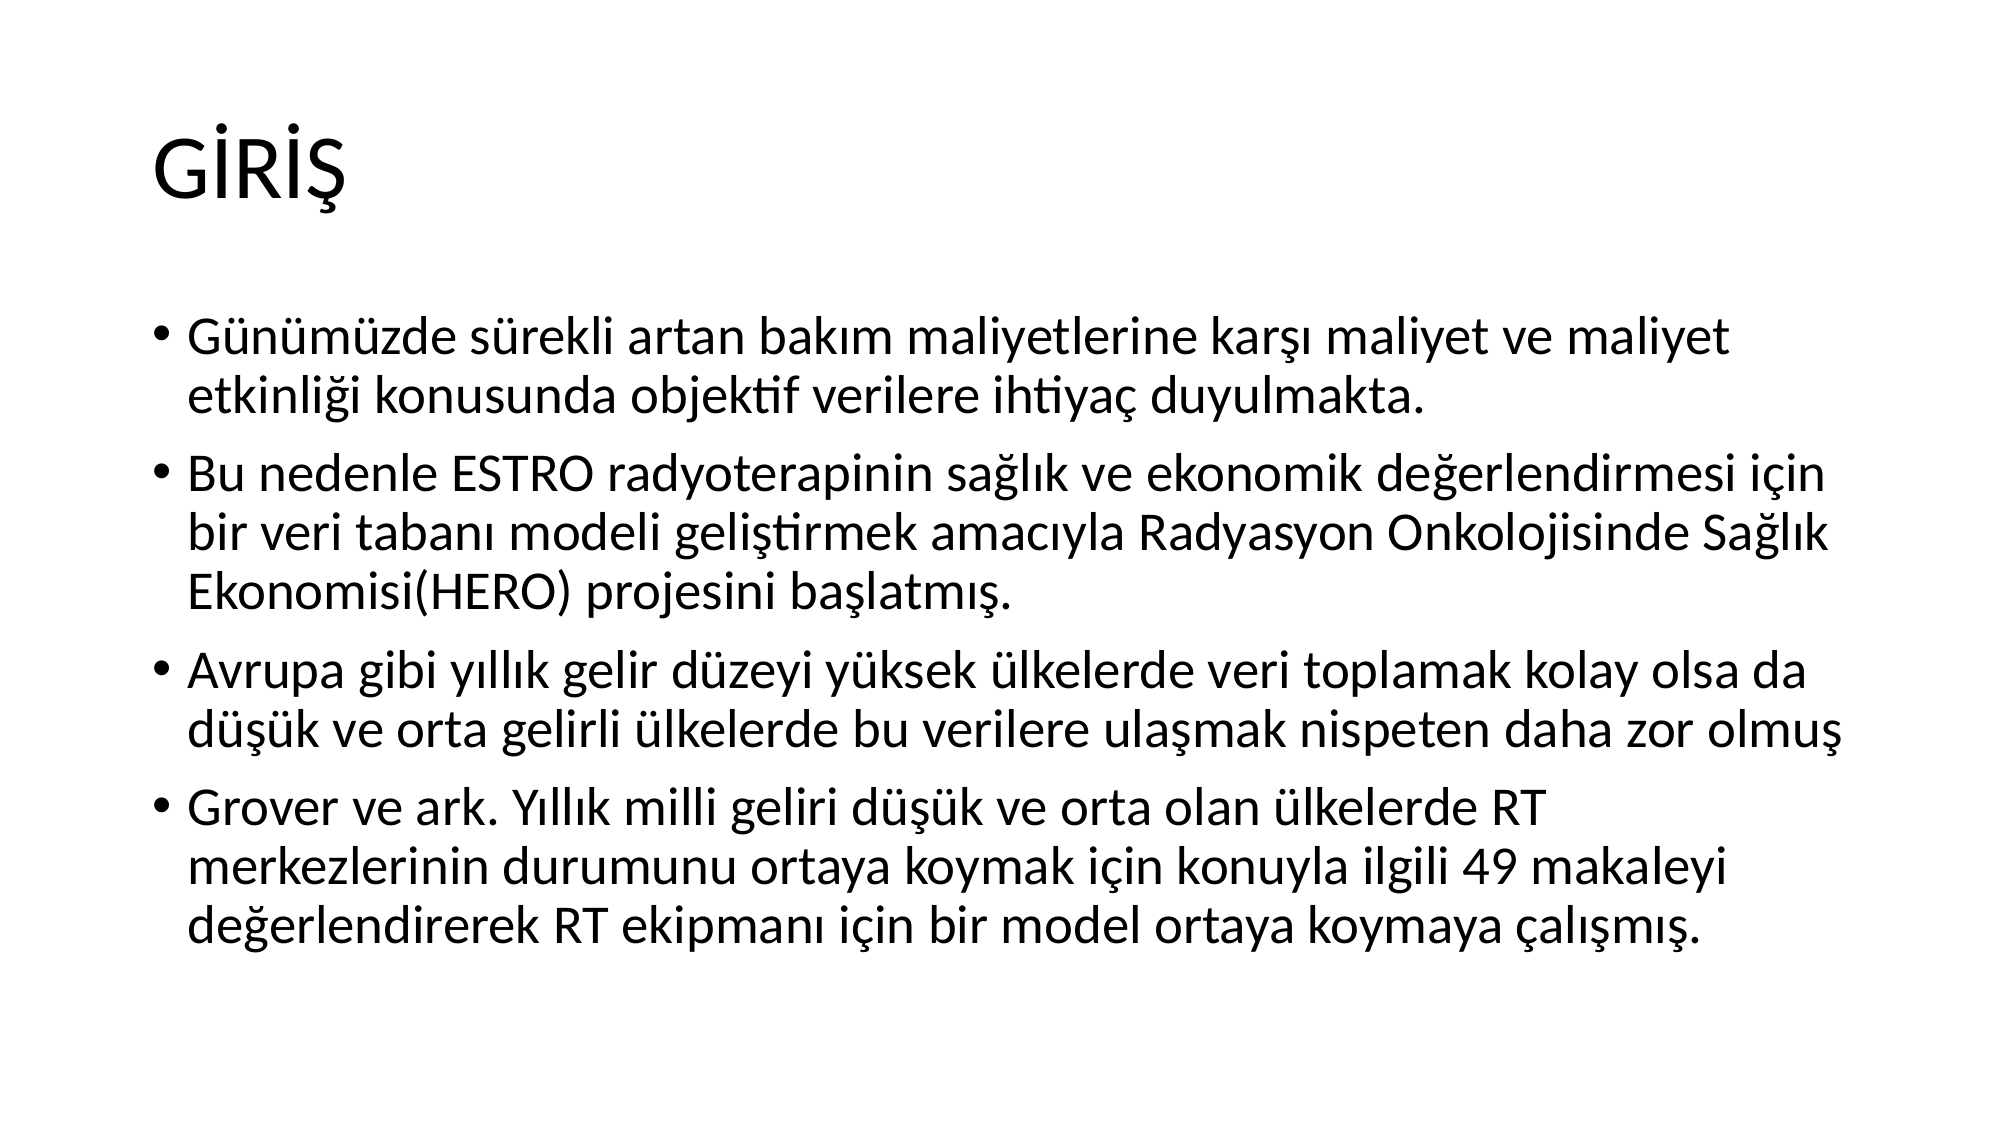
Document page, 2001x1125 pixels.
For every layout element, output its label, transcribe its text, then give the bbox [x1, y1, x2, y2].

list Günümüzde sürekli artan bakım maliyetlerine karşı maliyet ve maliyet etkinliği konusunda objektif verilere ihtiyaç duyulmakta. Bu nedenle ESTRO radyoterapinin sağlık ve ekonomik değerlendirmesi için bir veri tabanı modeli geliştirmek amacıyla Radyasyon Onkolojisinde Sağlık Ekonomisi(HERO) projesini başlatmış. Avrupa gibi yıllık gelir düzeyi yüksek ülkelerde veri toplamak kolay olsa da düşük ve orta gelirli ülkelerde bu verilere ulaşmak nispeten daha zor olmuş Grover ve ark. Yıllık milli geliri düşük ve orta olan ülkelerde RT merkezlerinin durumunu ortaya koymak için konuyla ilgili 49 makaleyi değerlendirerek RT ekipmanı için bir model ortaya koymaya çalışmış. [137, 299, 1863, 1014]
title GİRİŞ [137, 59, 1863, 278]
